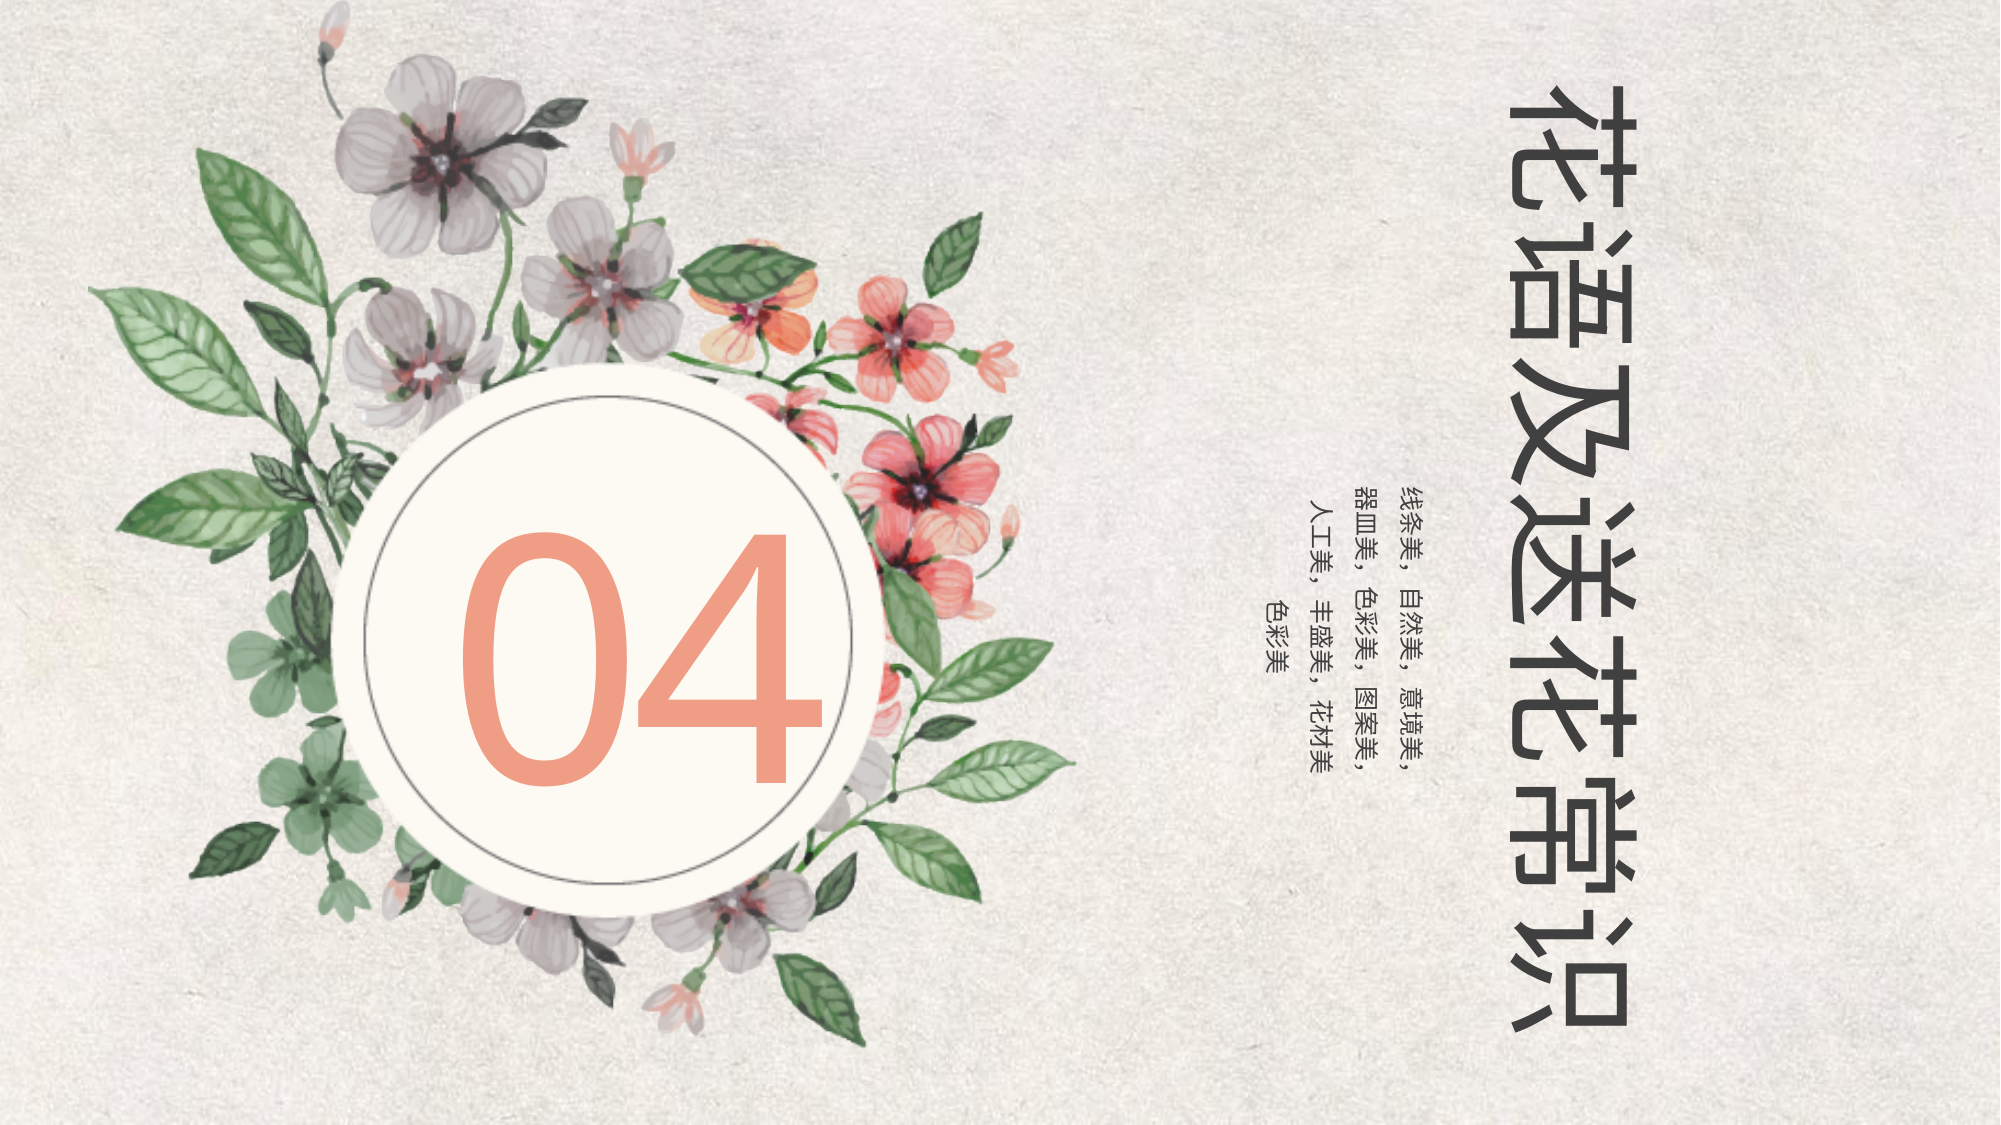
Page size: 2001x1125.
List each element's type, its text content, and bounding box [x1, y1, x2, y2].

picture [0, 0, 2000, 1125]
text_box 线条美，自然美，意境美， 器皿美，色彩美，图案美， 人工美，丰盛美，花材美 色彩美 [1192, 173, 1450, 1101]
text_box 花语及送花常识 [1469, 68, 1667, 1056]
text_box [88, 0, 1079, 1050]
